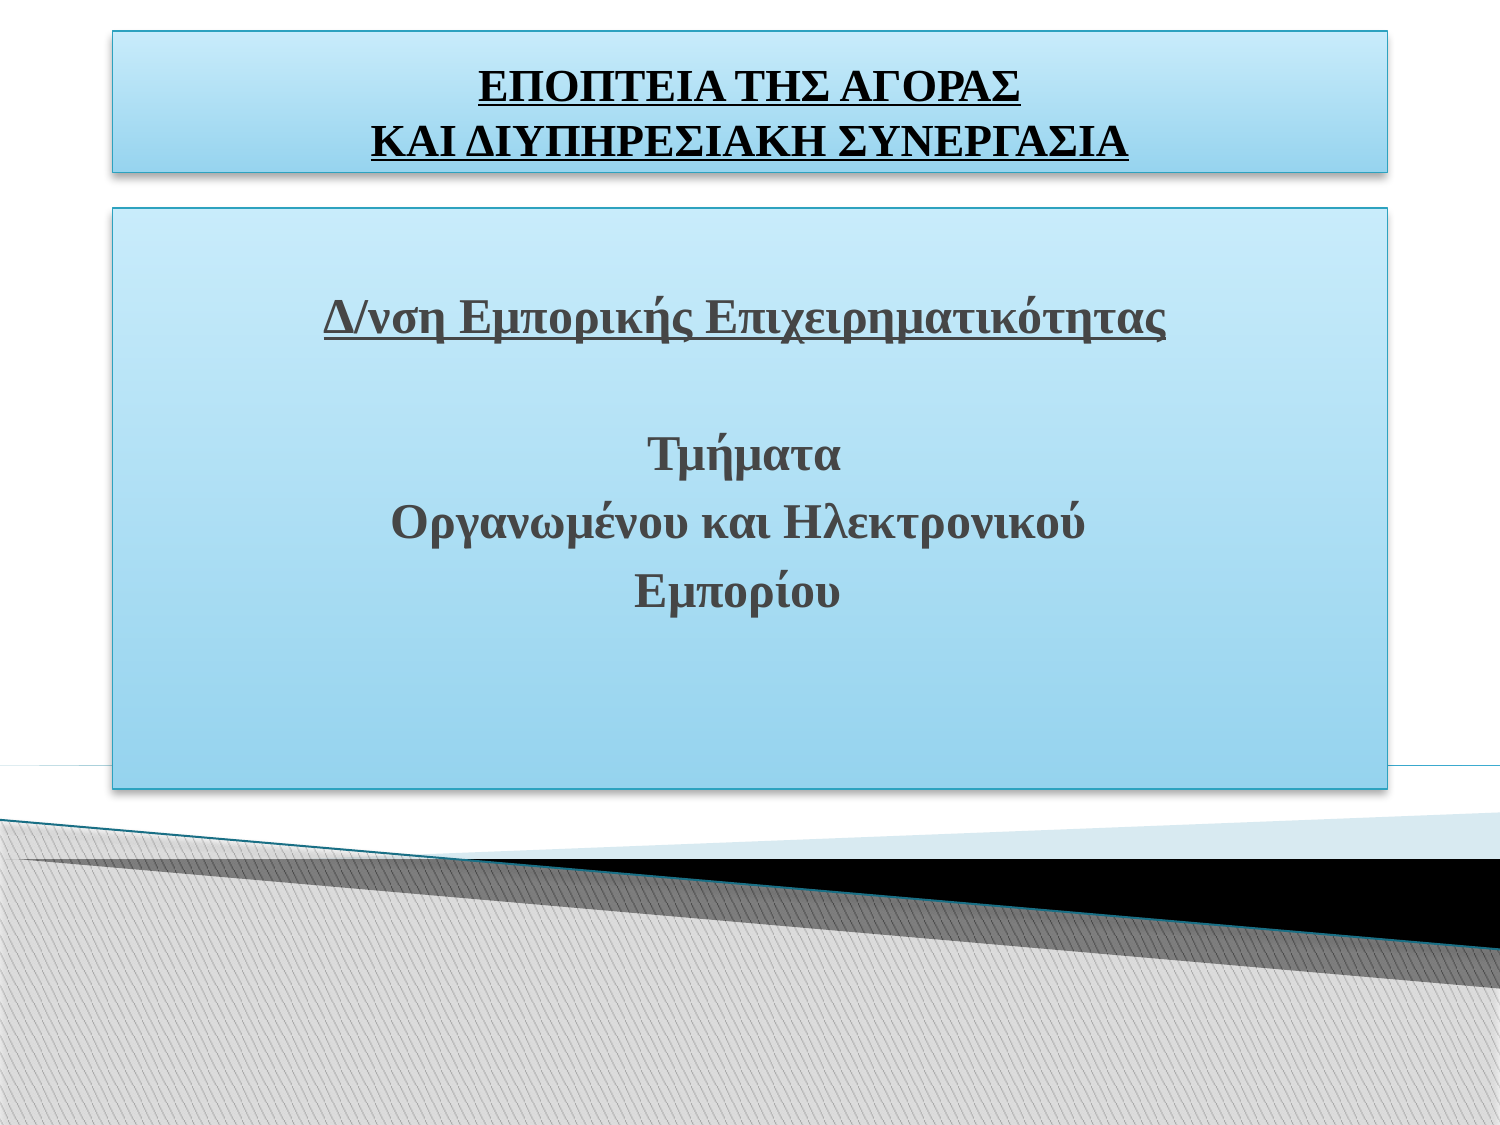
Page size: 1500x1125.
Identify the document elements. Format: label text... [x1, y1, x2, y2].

title ΕΠΟΠΤΕΙΑ ΤΗΣ ΑΓΟΡΑΣ ΚΑΙ ΔΙΥΠΗΡΕΣΙΑΚΗ ΣΥΝΕΡΓΑΣΙΑ [112, 30, 1388, 173]
subtitle Δ/νση Εμπορικής Επιχειρηματικότητας Τμήματα Οργανωμένου και Ηλεκτρονικού Εμπορίου [112, 207, 1388, 790]
picture [5, 859, 1500, 989]
